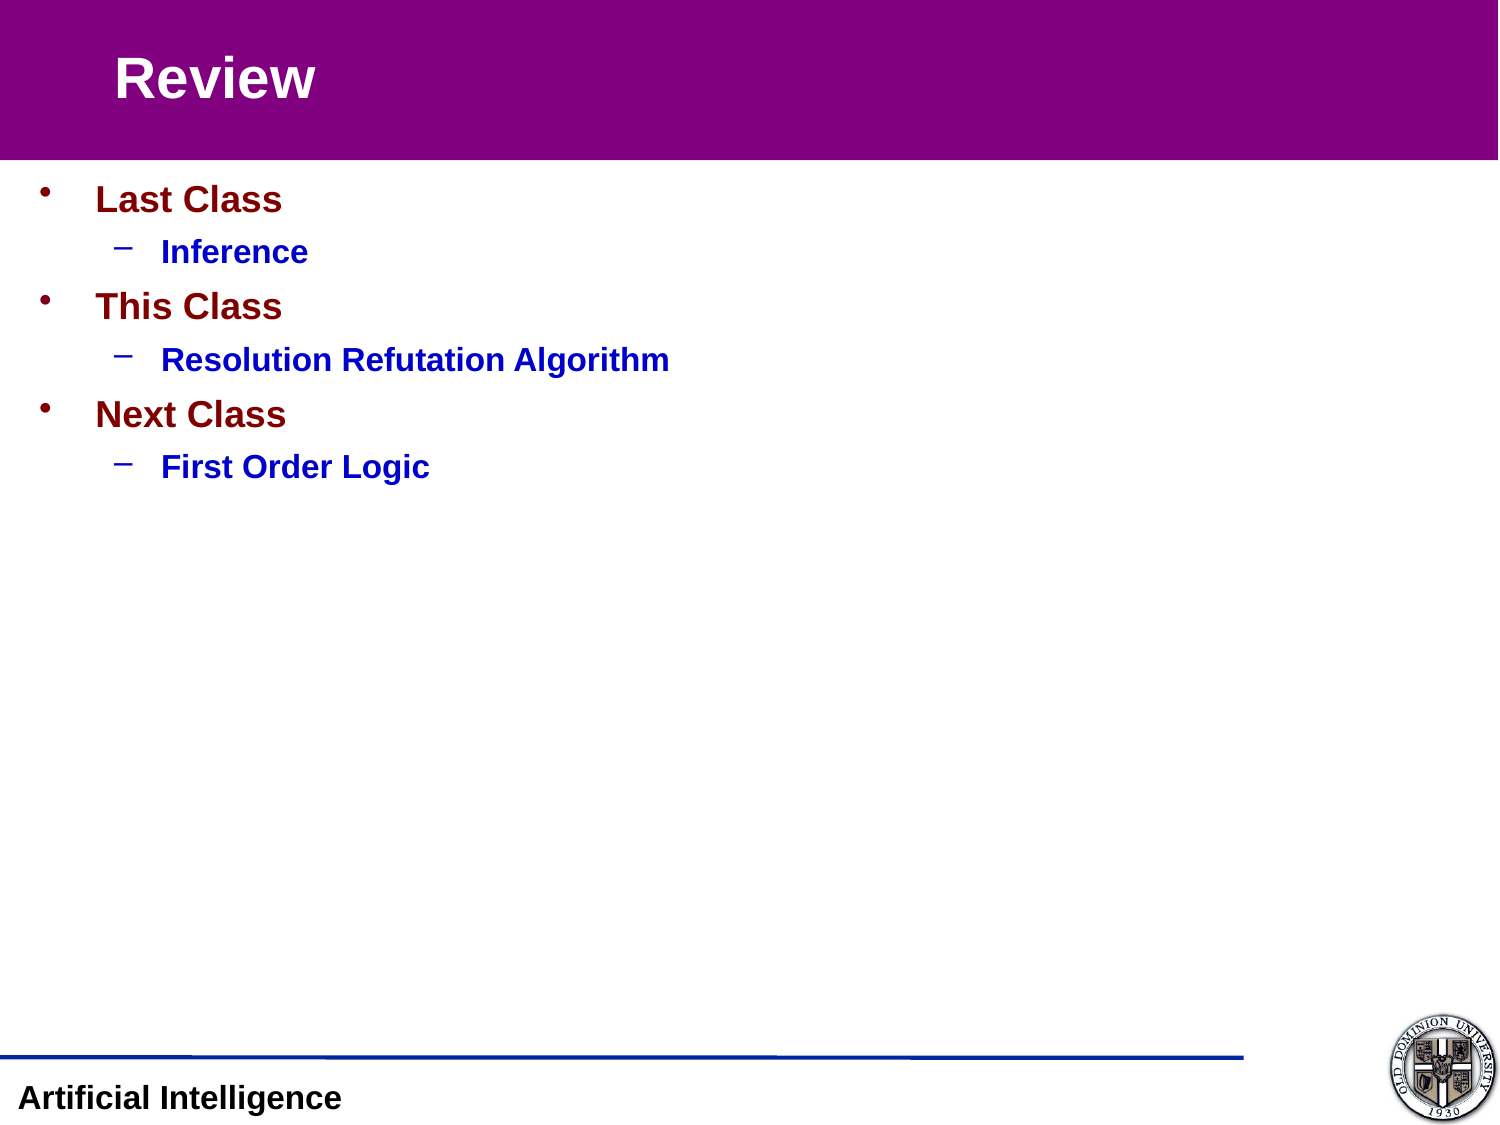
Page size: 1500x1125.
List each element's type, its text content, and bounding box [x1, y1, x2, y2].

text_box Last Class Inference This Class Resolution Refutation Algorithm Next Class First Order Logic [23, 162, 1475, 1050]
text_box Review [99, 12, 1400, 138]
picture [1387, 1012, 1500, 1125]
